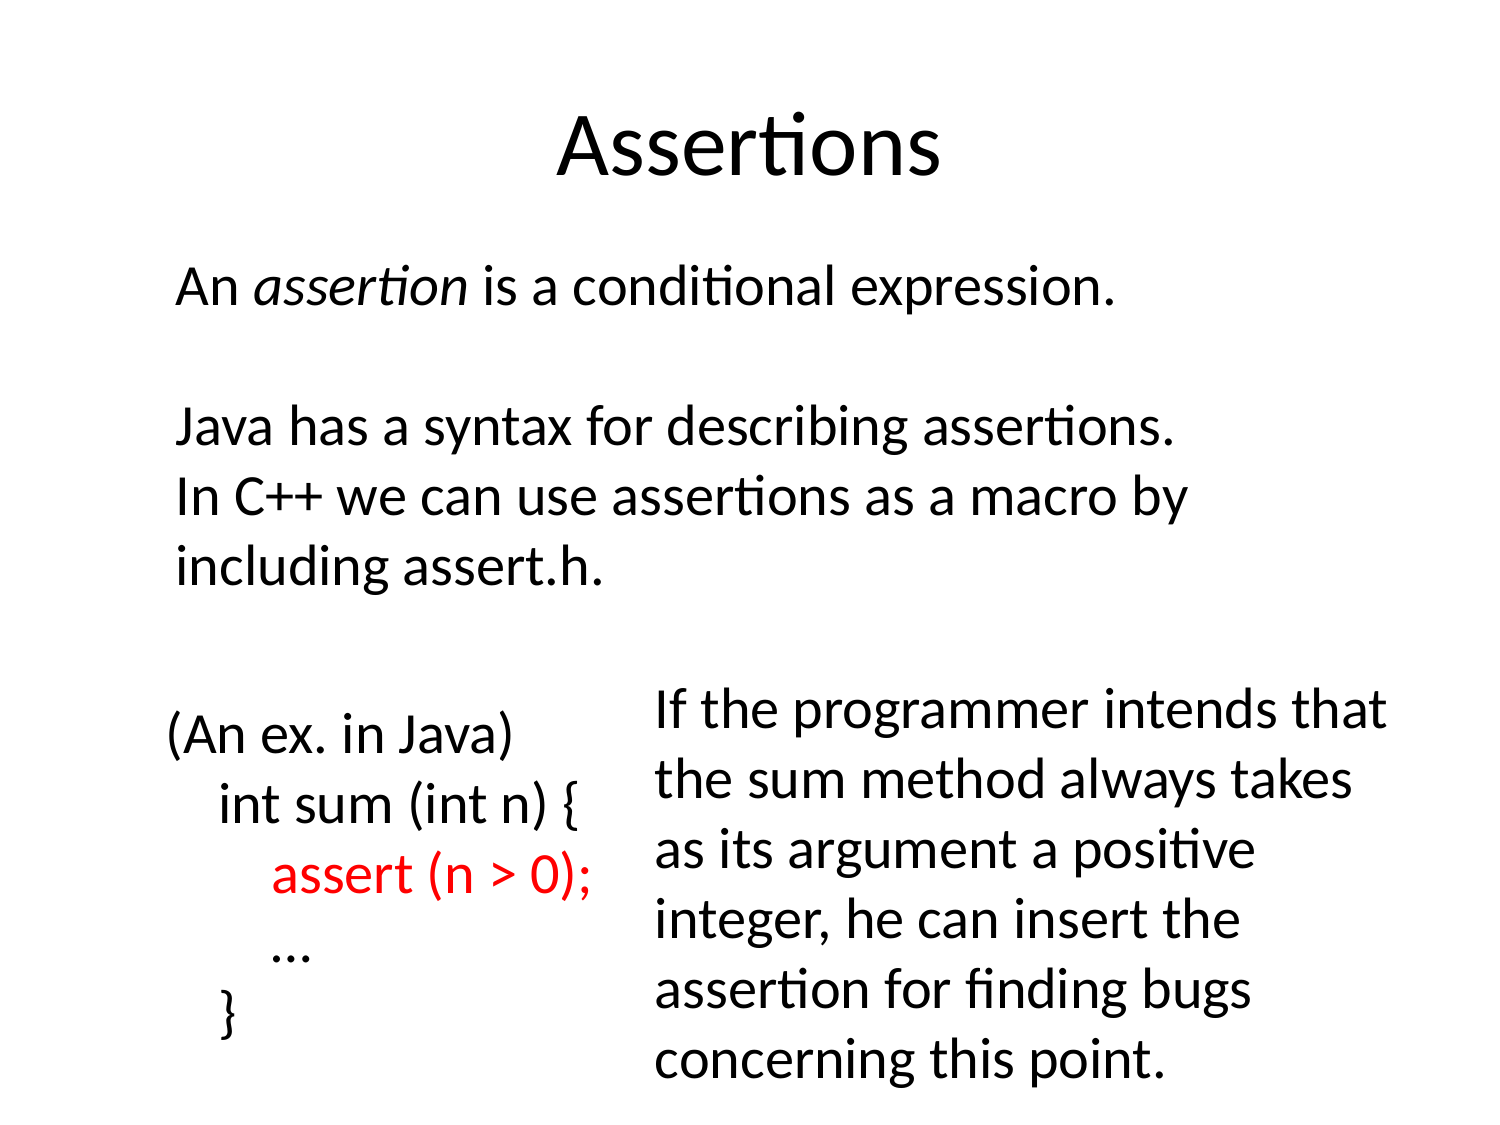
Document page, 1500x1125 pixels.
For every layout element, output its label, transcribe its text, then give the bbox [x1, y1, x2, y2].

text_box If the programmer intends that the sum method always takes as its argument a positive integer, he can insert the assertion for finding bugs concerning this point. [640, 662, 1431, 1098]
text_box (An ex. in Java) int sum (int n) { assert (n > 0); … } [150, 687, 609, 1052]
title Assertions [75, 45, 1425, 233]
text_box An assertion is a conditional expression. Java has a syntax for describing assertions. In C++ we can use assertions as a macro by including assert.h. [161, 239, 1406, 605]
